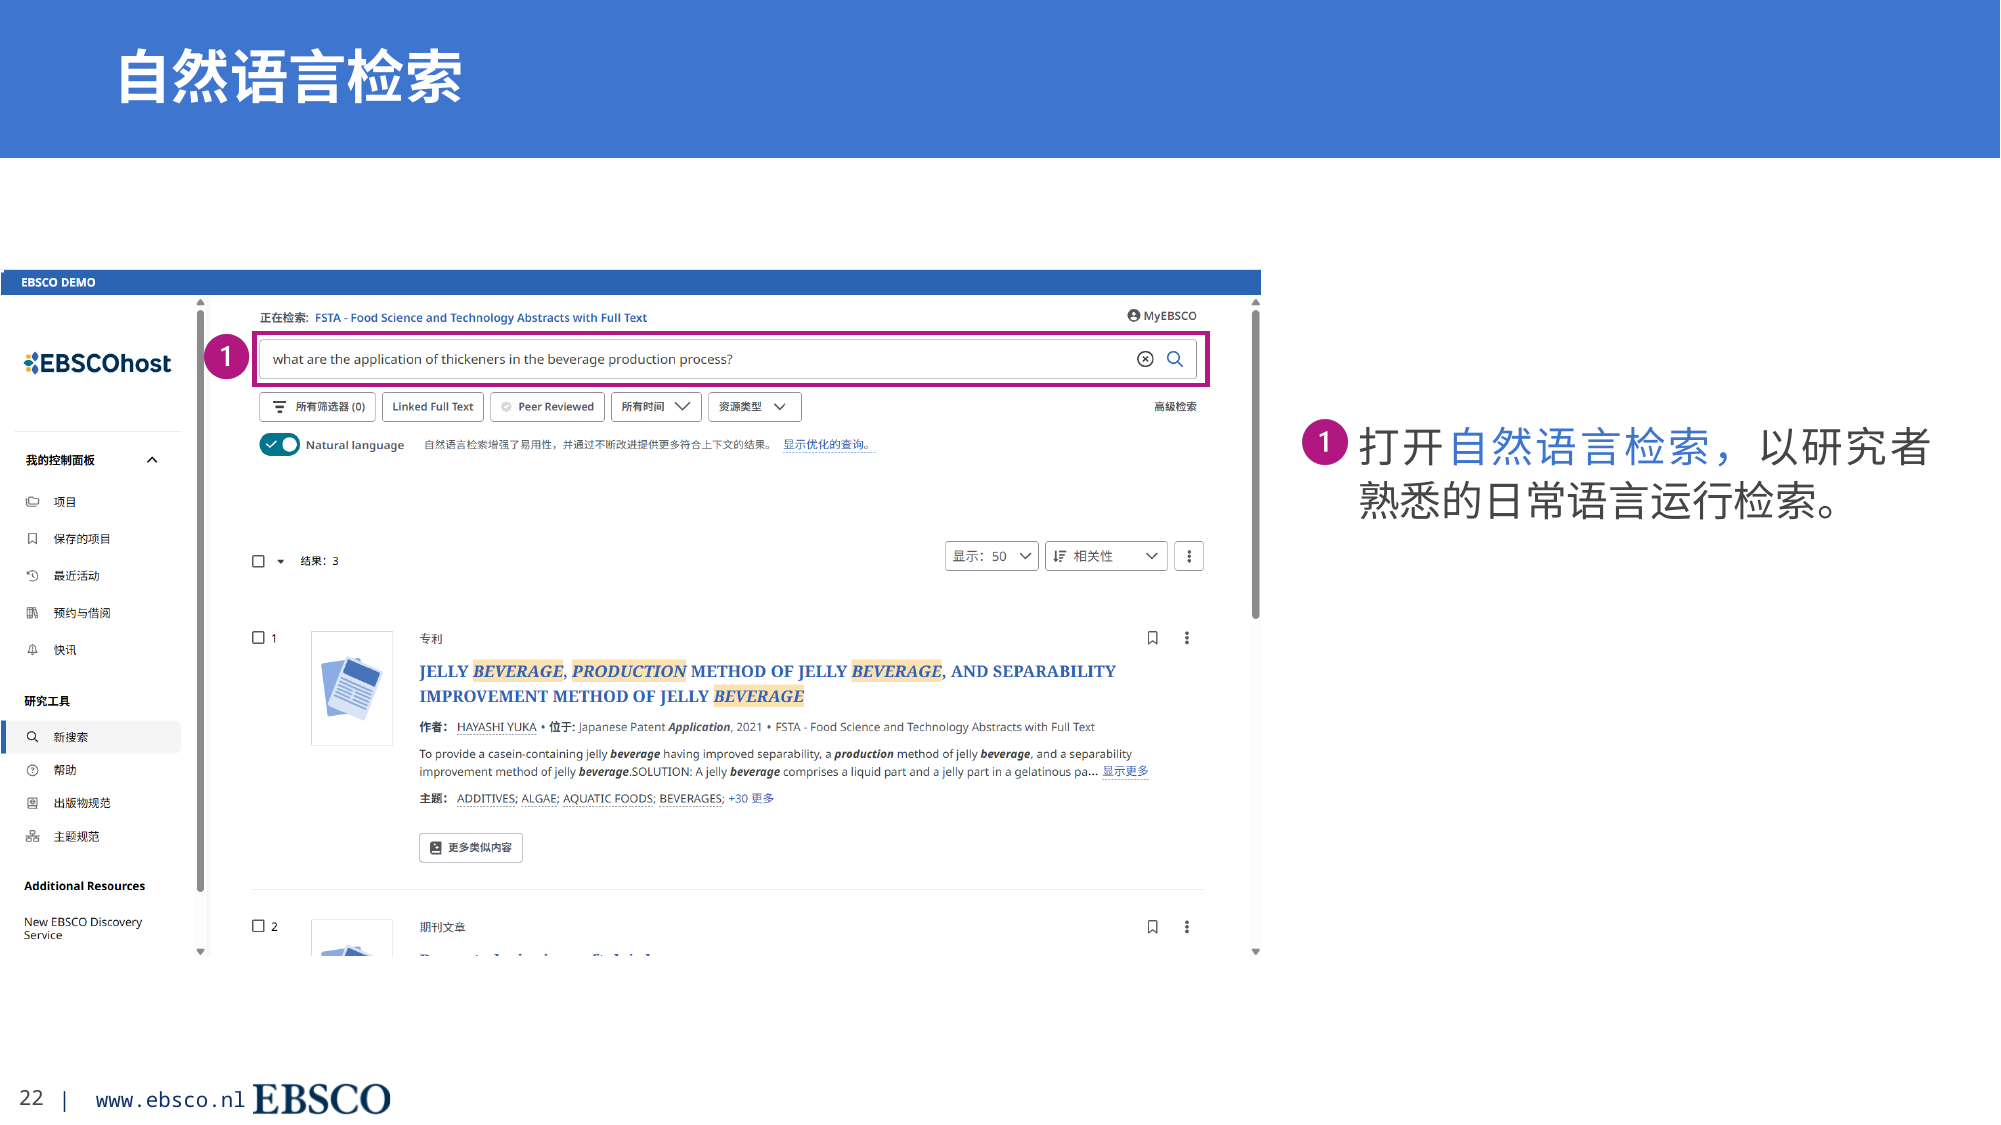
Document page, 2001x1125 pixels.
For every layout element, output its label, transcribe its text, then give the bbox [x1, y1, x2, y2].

picture [1, 269, 1261, 956]
text_box [0, 0, 2000, 157]
picture [253, 1082, 391, 1116]
picture [1296, 413, 1354, 471]
text_box 自然语言检索 [98, 32, 969, 118]
text_box 打开自然语言检索，以研究者熟悉的日常语言运行检索。 [1343, 407, 1948, 563]
